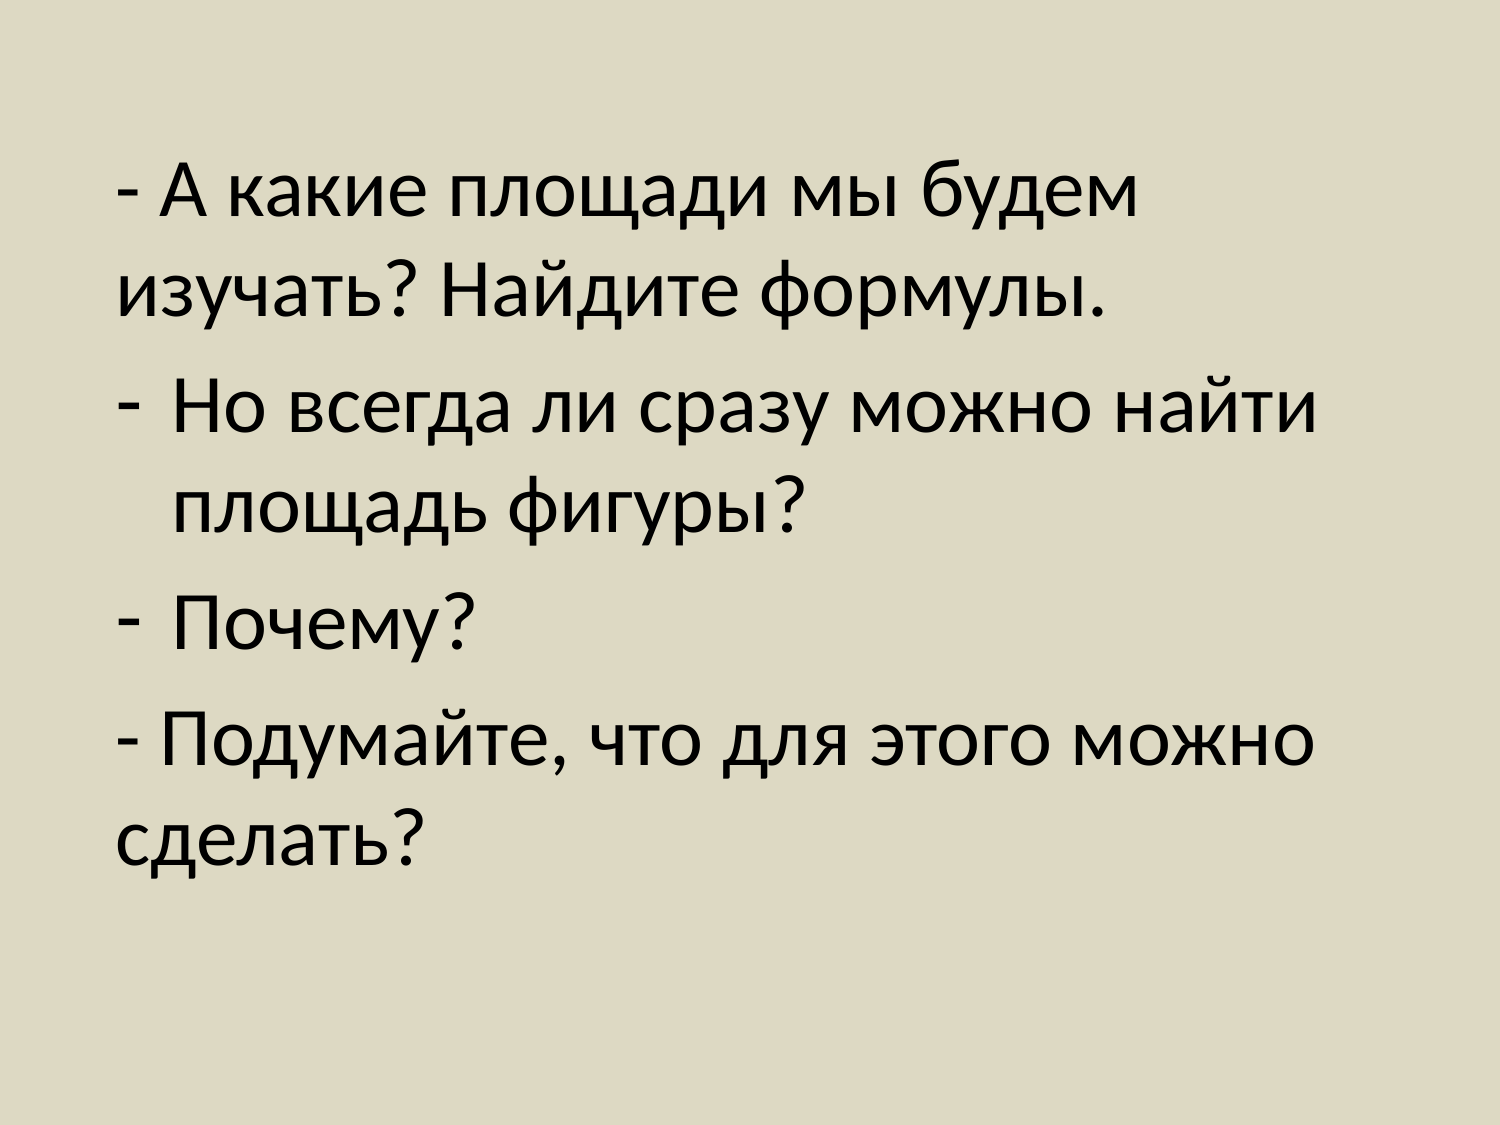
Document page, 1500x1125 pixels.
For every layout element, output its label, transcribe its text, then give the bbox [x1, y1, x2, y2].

list - А какие площади мы будем изучать? Найдите формулы. Но всегда ли сразу можно найти площадь фигуры? Почему? - Подумайте, что для этого можно сделать? [100, 125, 1425, 1005]
